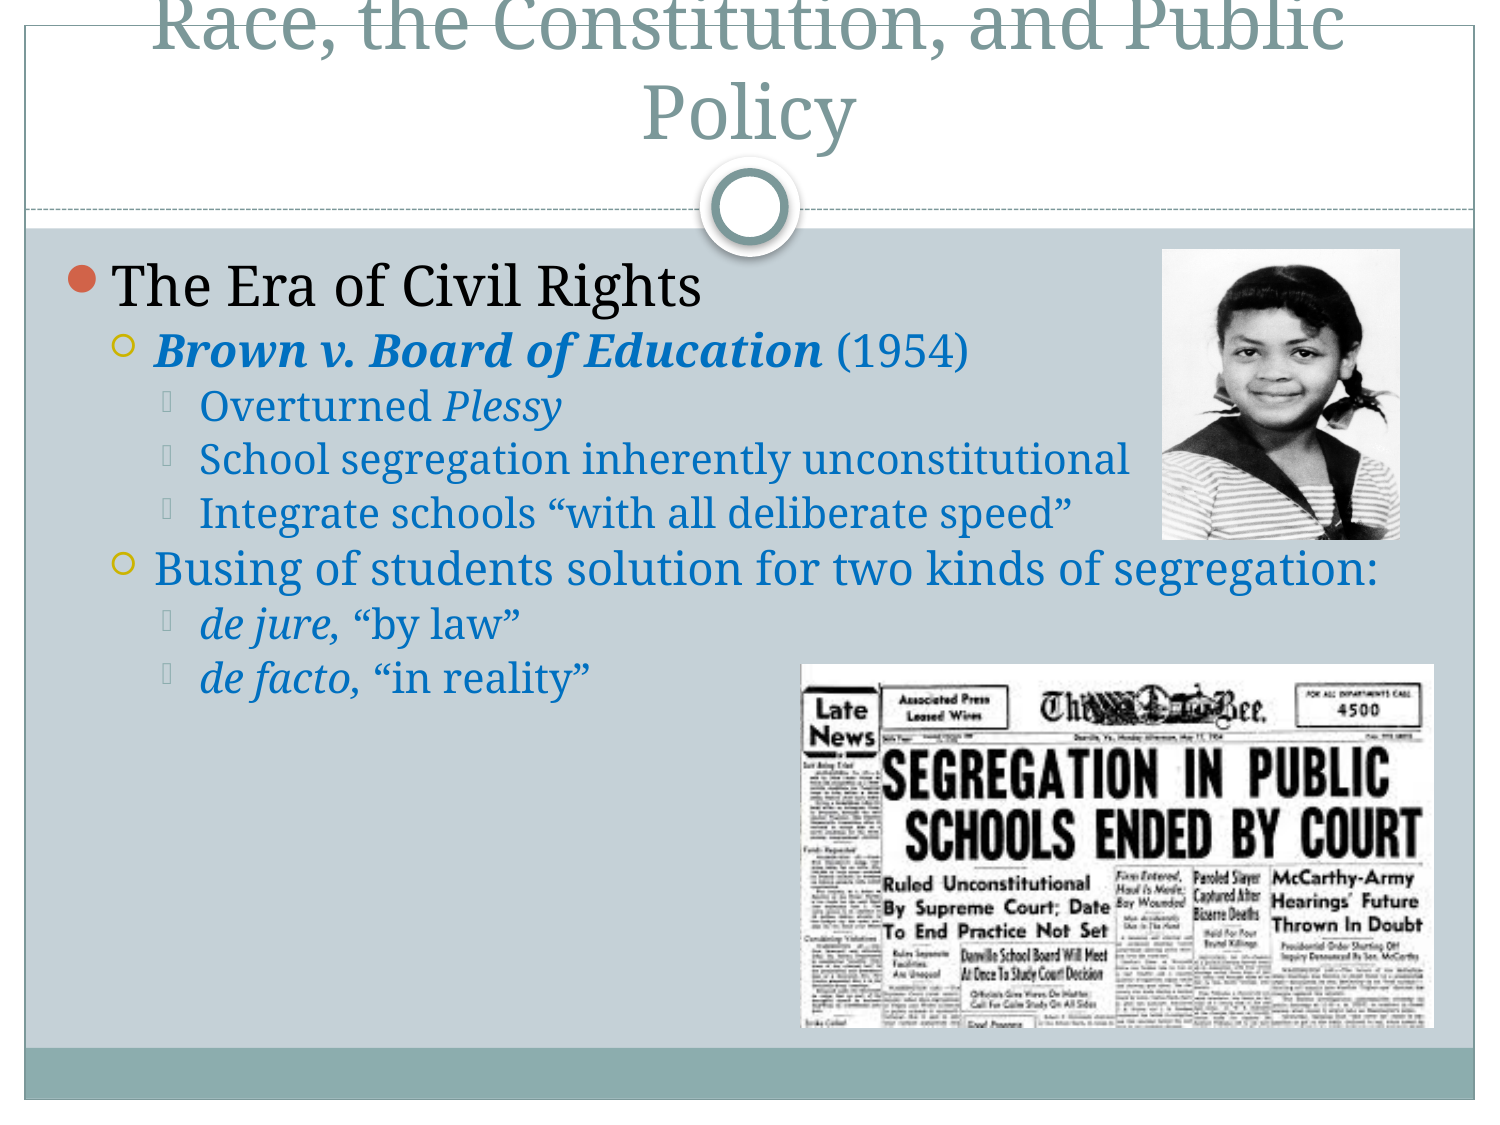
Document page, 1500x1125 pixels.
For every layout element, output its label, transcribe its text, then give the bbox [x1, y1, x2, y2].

picture [1162, 249, 1401, 541]
title Race, the Constitution, and Public Policy [49, 37, 1450, 162]
picture [799, 664, 1434, 1028]
list The Era of Civil Rights Brown v. Board of Education (1954) Overturned Plessy School segregation inherently unconstitutional Integrate schools “with all deliberate speed” Busing of students solution for two kinds of segregation: de jure, “by law” de facto, “in reality” [49, 250, 1445, 1001]
